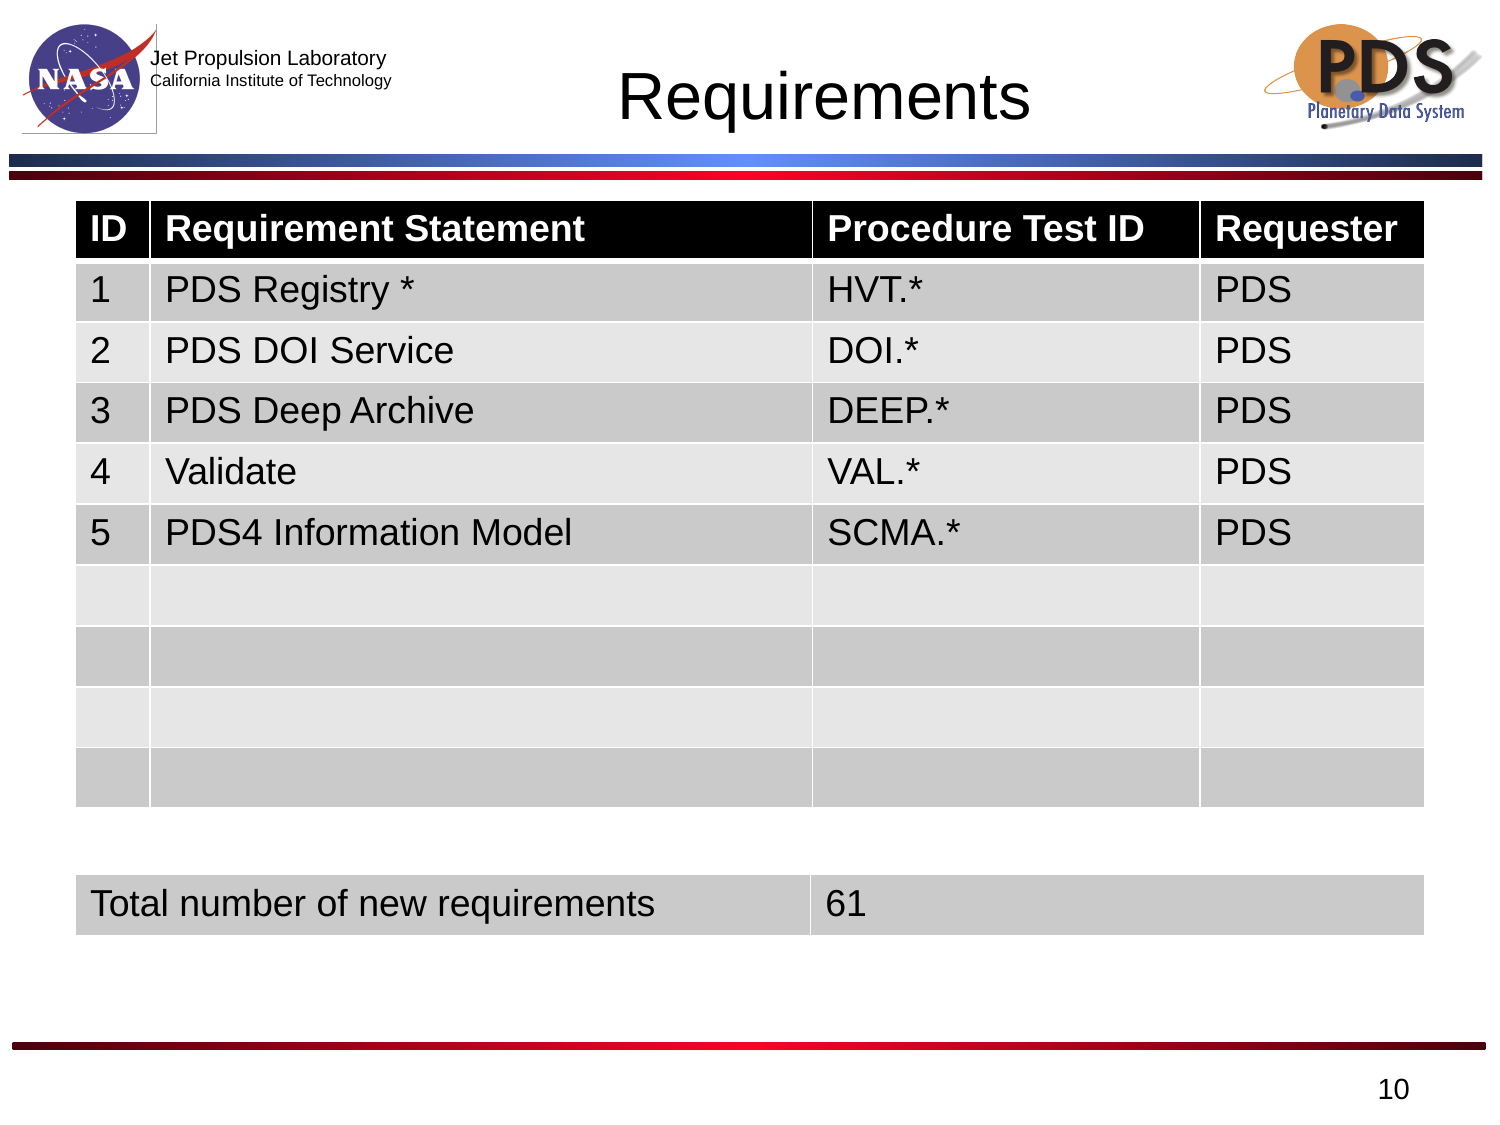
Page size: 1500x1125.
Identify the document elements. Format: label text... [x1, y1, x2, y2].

table_cell [76, 566, 149, 625]
table_cell [813, 688, 1199, 747]
table_cell [151, 566, 812, 625]
table_cell [1201, 748, 1424, 807]
table_cell PDS Deep Archive [151, 383, 812, 442]
table_header 61 [811, 875, 1424, 935]
table_cell [813, 566, 1199, 625]
table_cell [151, 688, 812, 747]
table_cell 5 [76, 505, 149, 564]
table_cell 2 [76, 323, 149, 382]
picture [22, 24, 164, 141]
table_cell Validate [151, 444, 812, 503]
table_header ID [76, 201, 149, 258]
table_cell PDS Registry * [151, 264, 812, 321]
table_cell 3 [76, 383, 149, 442]
table_cell PDS4 Information Model [151, 505, 812, 564]
table_header Requester [1201, 201, 1424, 258]
table_cell SCMA.* [813, 505, 1199, 564]
table_cell DOI.* [813, 323, 1199, 382]
table_cell [76, 748, 149, 807]
table_cell [813, 748, 1199, 807]
table_cell 1 [76, 264, 149, 321]
table_cell [813, 627, 1199, 686]
table_cell [76, 688, 149, 747]
table_cell PDS [1201, 505, 1424, 564]
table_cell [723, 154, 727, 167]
table_header Procedure Test ID [813, 201, 1199, 258]
table_cell HVT.* [813, 264, 1199, 321]
table_cell PDS [1201, 444, 1424, 503]
table_cell [151, 627, 812, 686]
table_cell PDS [1201, 264, 1424, 321]
table_cell [1201, 627, 1424, 686]
table_cell [1201, 688, 1424, 747]
table_cell [1201, 566, 1424, 625]
picture [1264, 24, 1483, 141]
table_cell [76, 627, 149, 686]
table_cell DEEP.* [813, 383, 1199, 442]
slide_number 10 [1074, 1062, 1425, 1103]
table_cell VAL.* [813, 444, 1199, 503]
table_cell [151, 748, 812, 807]
table_cell 4 [76, 444, 149, 503]
table_header Total number of new requirements [76, 875, 810, 935]
table_header Requirement Statement [151, 201, 812, 258]
title Requirements [399, 45, 1250, 150]
table_cell PDS DOI Service [151, 323, 812, 382]
table_cell PDS [1201, 383, 1424, 442]
table_cell PDS [1201, 323, 1424, 382]
